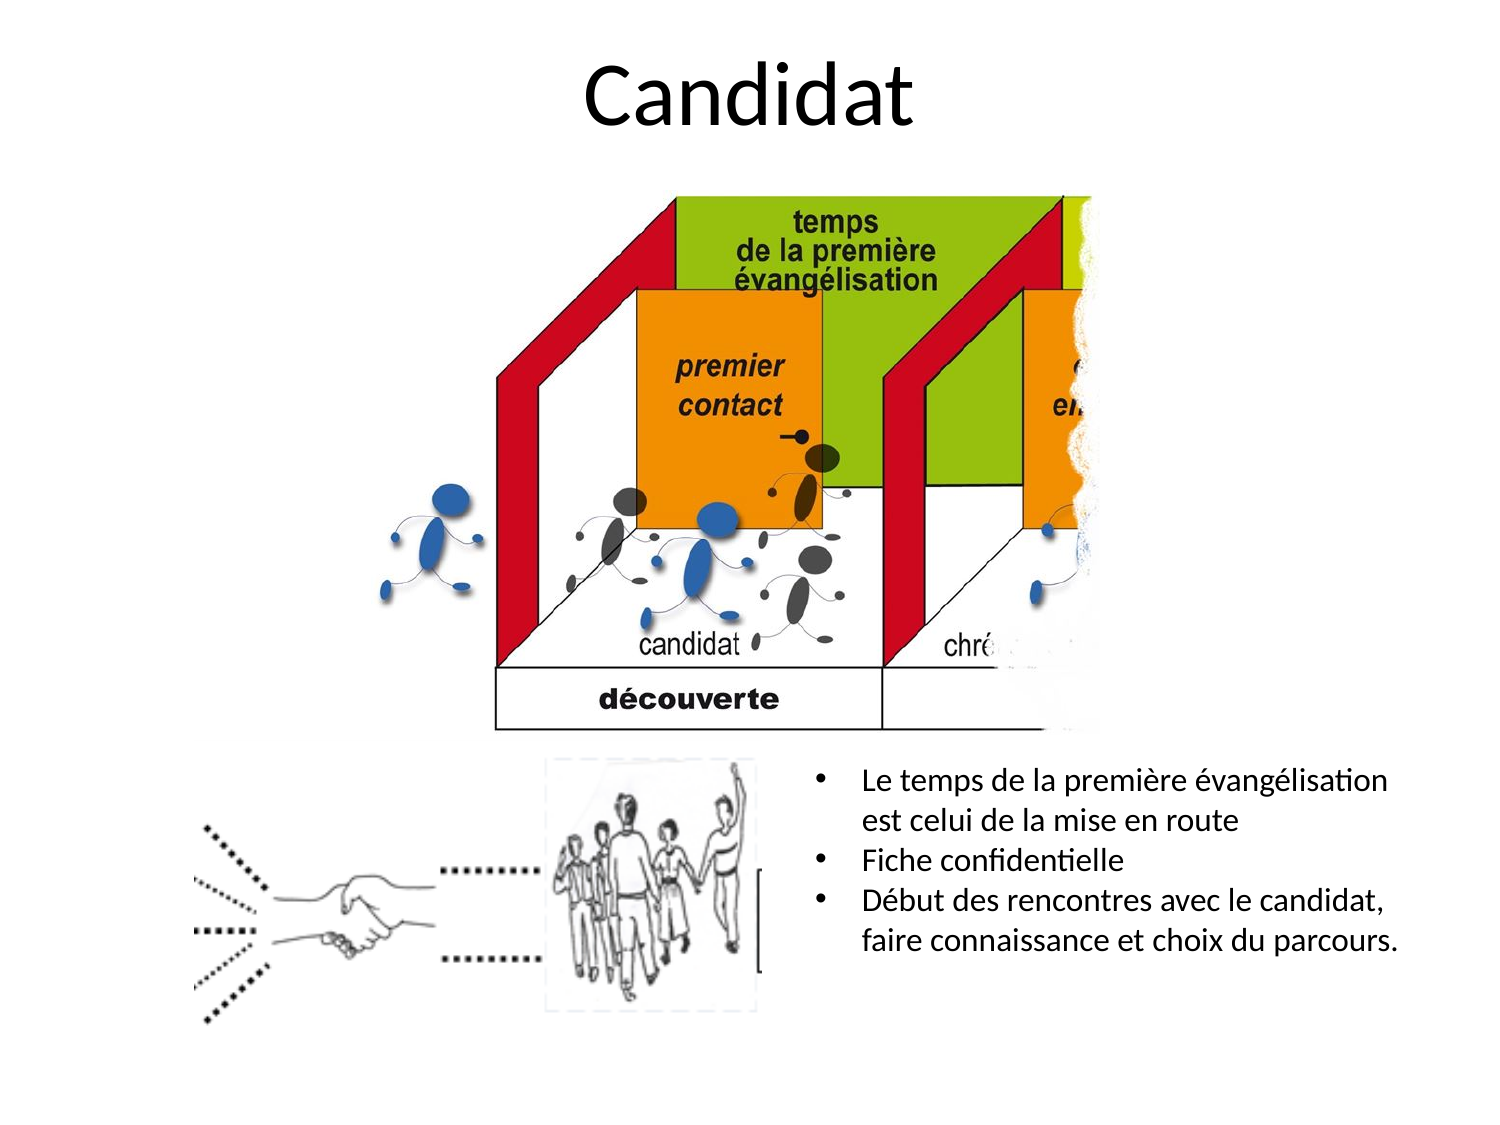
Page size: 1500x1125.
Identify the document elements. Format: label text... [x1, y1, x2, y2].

title Candidat [75, 0, 1425, 183]
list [371, 189, 1100, 736]
text_box Le temps de la première évangélisation est celui de la mise en route Fiche confidentielle Début des rencontres avec le candidat, faire connaissance et choix du parcours. [809, 752, 1436, 1065]
picture [194, 739, 763, 1078]
